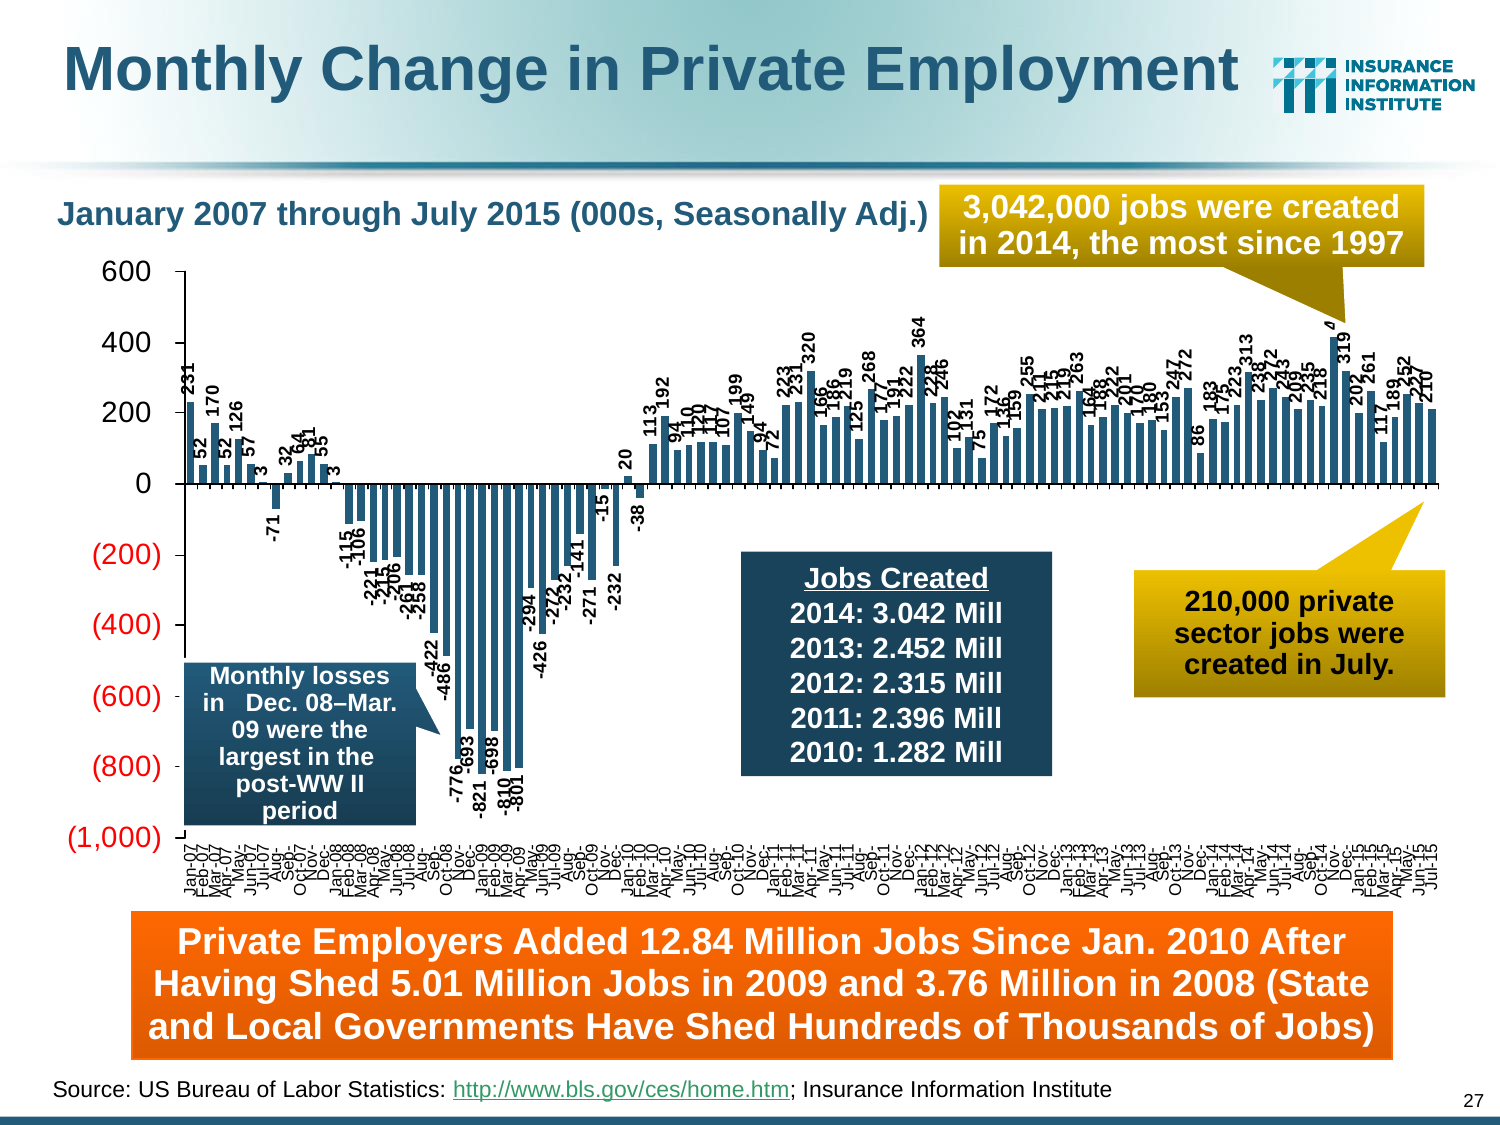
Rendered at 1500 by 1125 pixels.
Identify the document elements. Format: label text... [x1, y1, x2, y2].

picture [0, 0, 1500, 189]
text_box January 2007 through July 2015 (000s, Seasonally Adj.) [56, 196, 937, 233]
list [54, 238, 1453, 910]
text_box Private Employers Added 12.84 Million Jobs Since Jan. 2010 After Having Shed 5.01 Million Jobs in 2009 and 3.76 Million in 2008 (State and Local Governments Have Shed Hundreds of Thousands of Jobs) [132, 918, 1393, 1059]
text_box Source: US Bureau of Labor Statistics: http://www.bls.gov/ces/home.htm; Insurance Information Institute [0, 1078, 1235, 1125]
text_box 3,042,000 jobs were created in 2014, the most since 1997 [937, 182, 1427, 237]
slide_number 27 [1410, 1091, 1485, 1112]
text_box Monthly Change in Private Employment [56, 0, 1271, 142]
